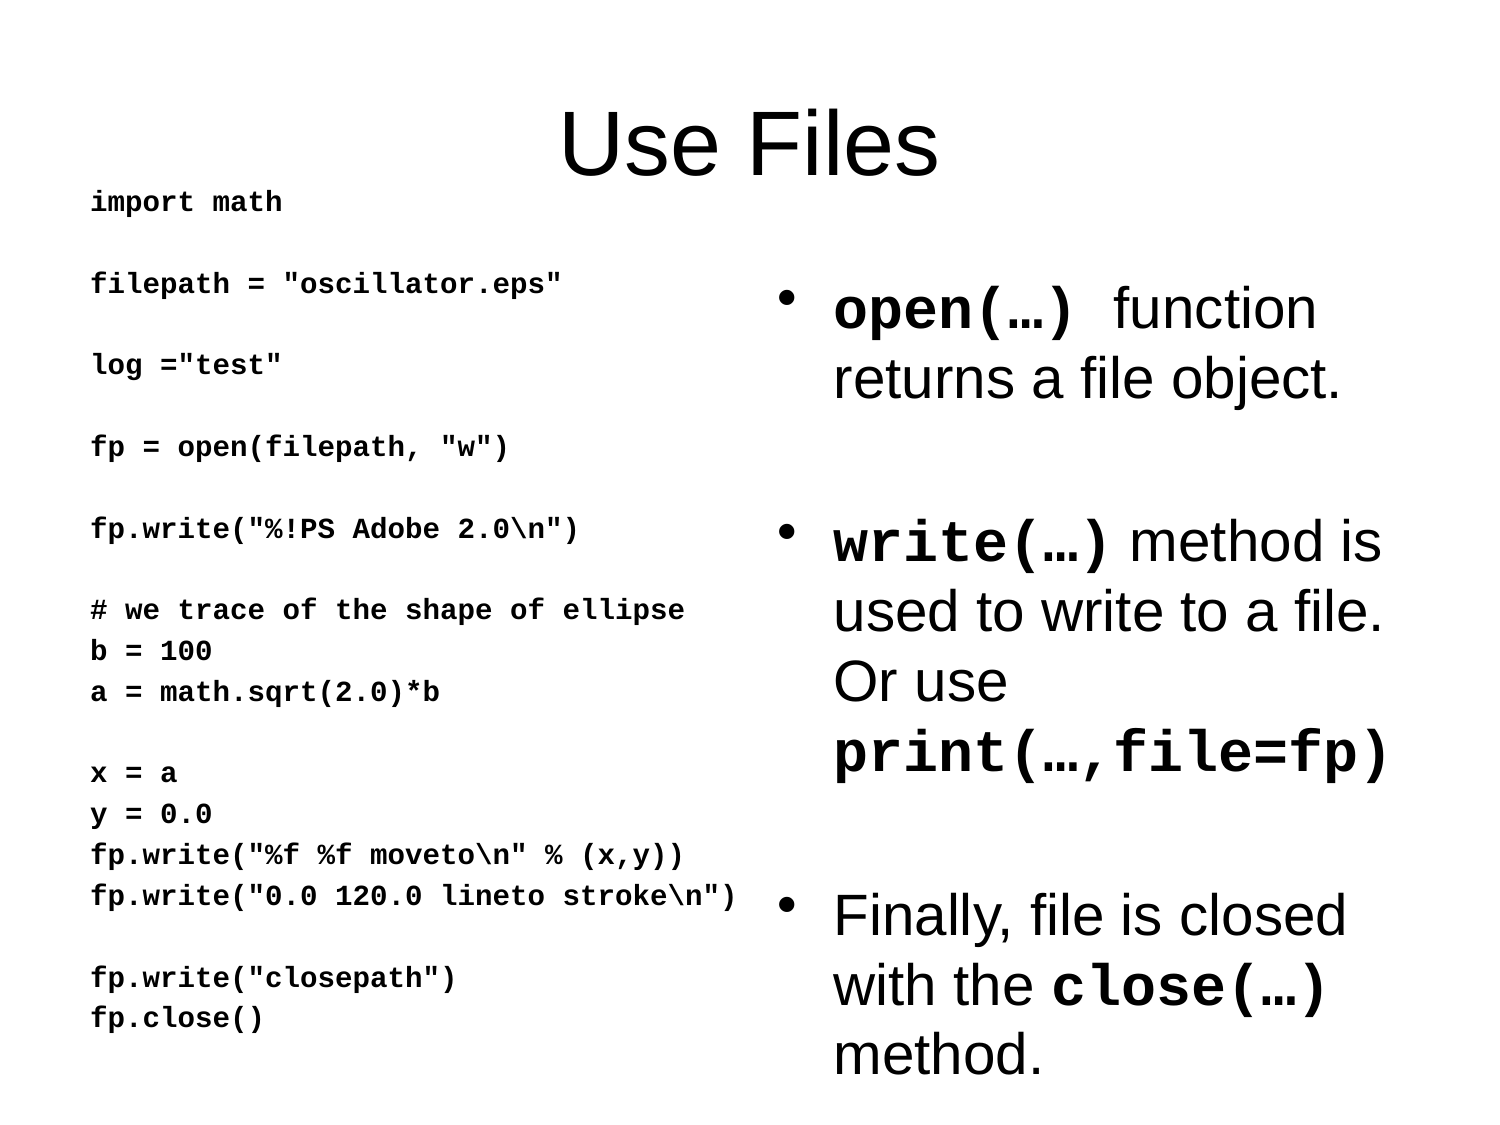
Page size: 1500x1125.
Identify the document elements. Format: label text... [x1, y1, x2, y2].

list open(…) function returns a file object. write(…) method is used to write to a file. Or use print(…,file=fp) Finally, file is closed with the close(…) method. [762, 262, 1463, 1005]
title Use Files [75, 45, 1425, 233]
list import math filepath = "oscillator.eps" log ="test" fp = open(filepath, "w") fp.write("%!PS Adobe 2.0\n") # we trace of the shape of ellipse b = 100 a = math.sqrt(2.0)*b x = a y = 0.0 fp.write("%f %f moveto\n" % (x,y)) fp.write("0.0 120.0 lineto stroke\n") fp.write("closepath") fp.close() [75, 174, 820, 1063]
